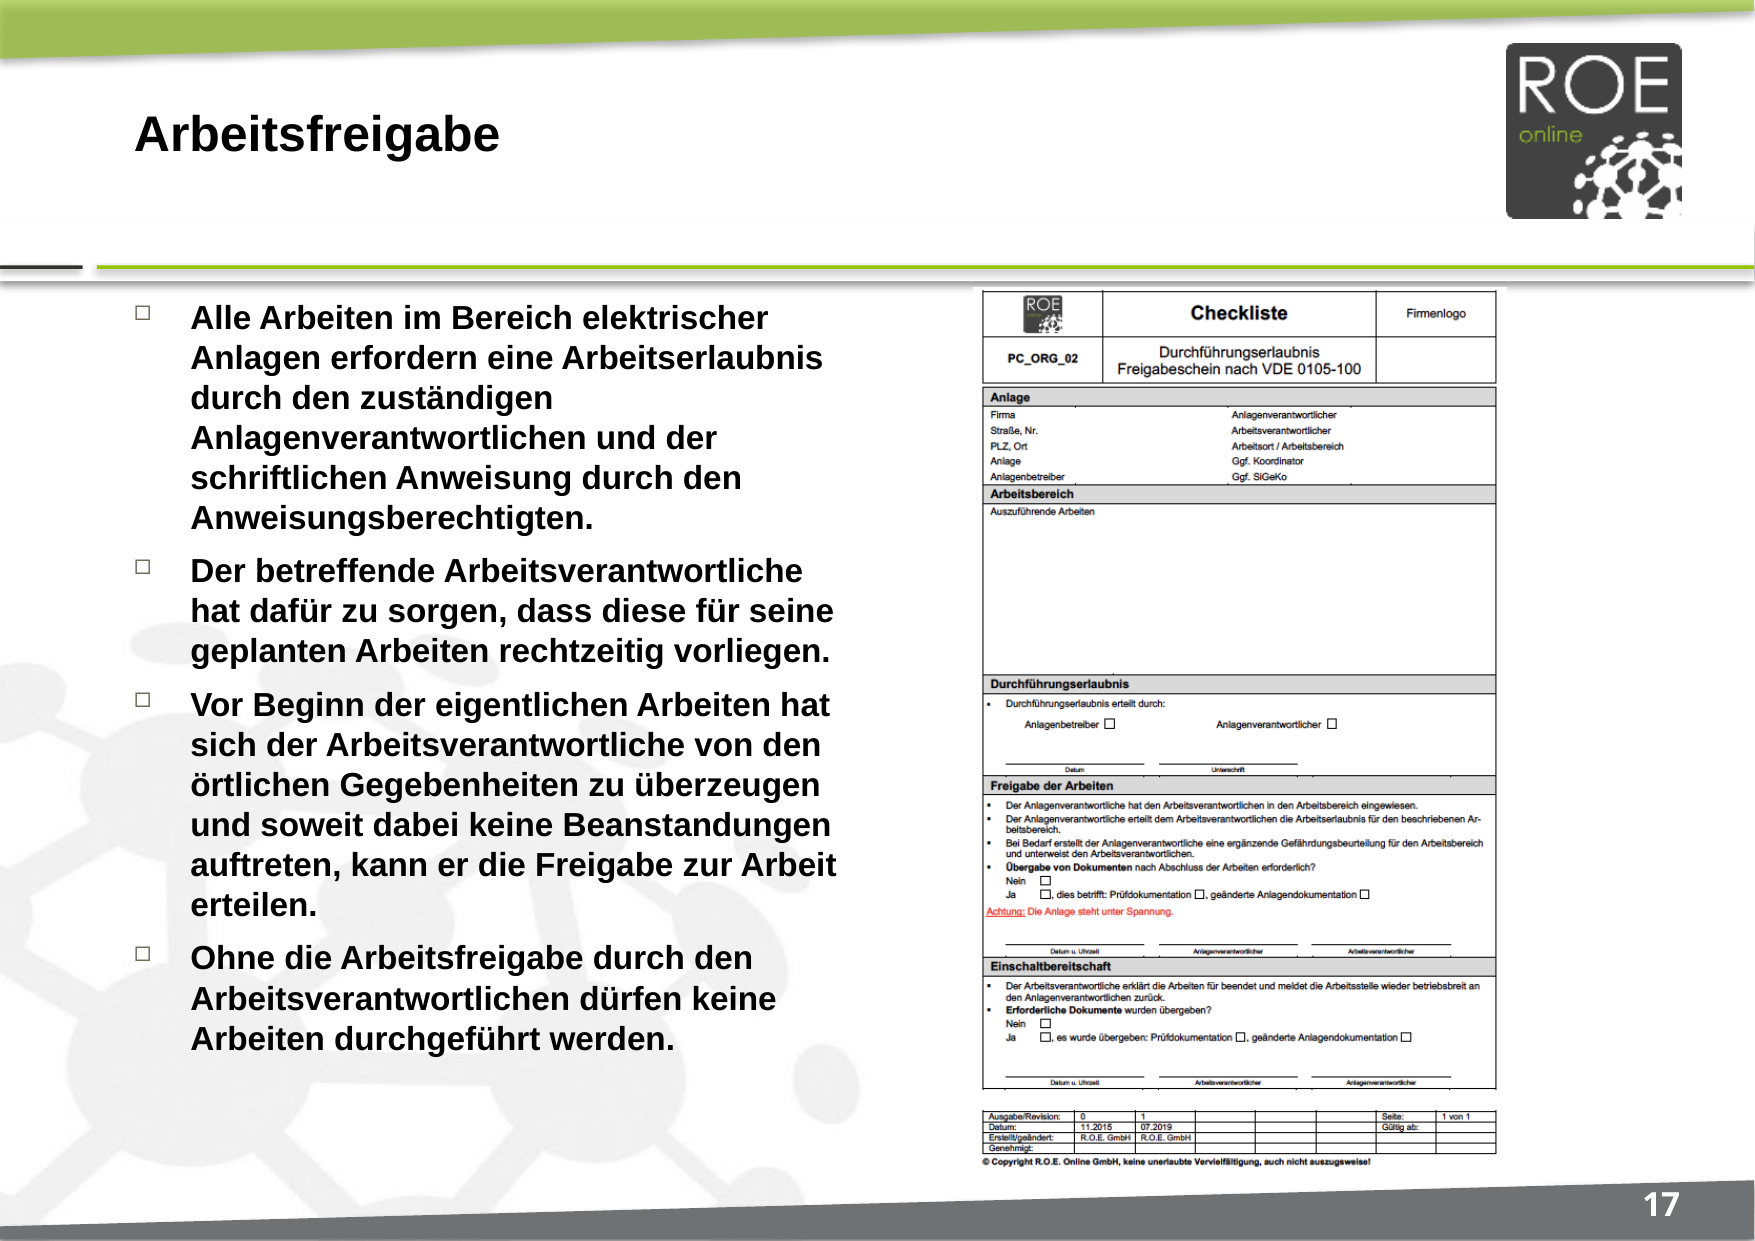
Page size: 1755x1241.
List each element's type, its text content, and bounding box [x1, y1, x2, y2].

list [973, 287, 1507, 1172]
list Alle Arbeiten im Bereich elektrischer Anlagen erfordern eine Arbeitserlaubnis durch den zuständigen Anlagenverantwortlichen und der schriftlichen Anweisung durch den Anweisungsberechtigten. Der betreffende Arbeitsverantwortliche hat dafür zu sorgen, dass diese für seine geplanten Arbeiten rechtzeitig vorliegen. Vor Beginn der eigentlichen Arbeiten hat sich der Arbeitsverantwortliche von den örtlichen Gegebenheiten zu überzeugen und soweit dabei keine Beanstandungen auftreten, kann er die Freigabe zur Arbeit erteilen. Ohne die Arbeitsfreigabe durch den Arbeitsverantwortlichen dürfen keine Arbeiten durchgeführt werden. [116, 287, 863, 1115]
slide_number 17 [1610, 1183, 1713, 1228]
picture [1507, 43, 1682, 219]
title Arbeitsfreigabe [116, 41, 1507, 221]
